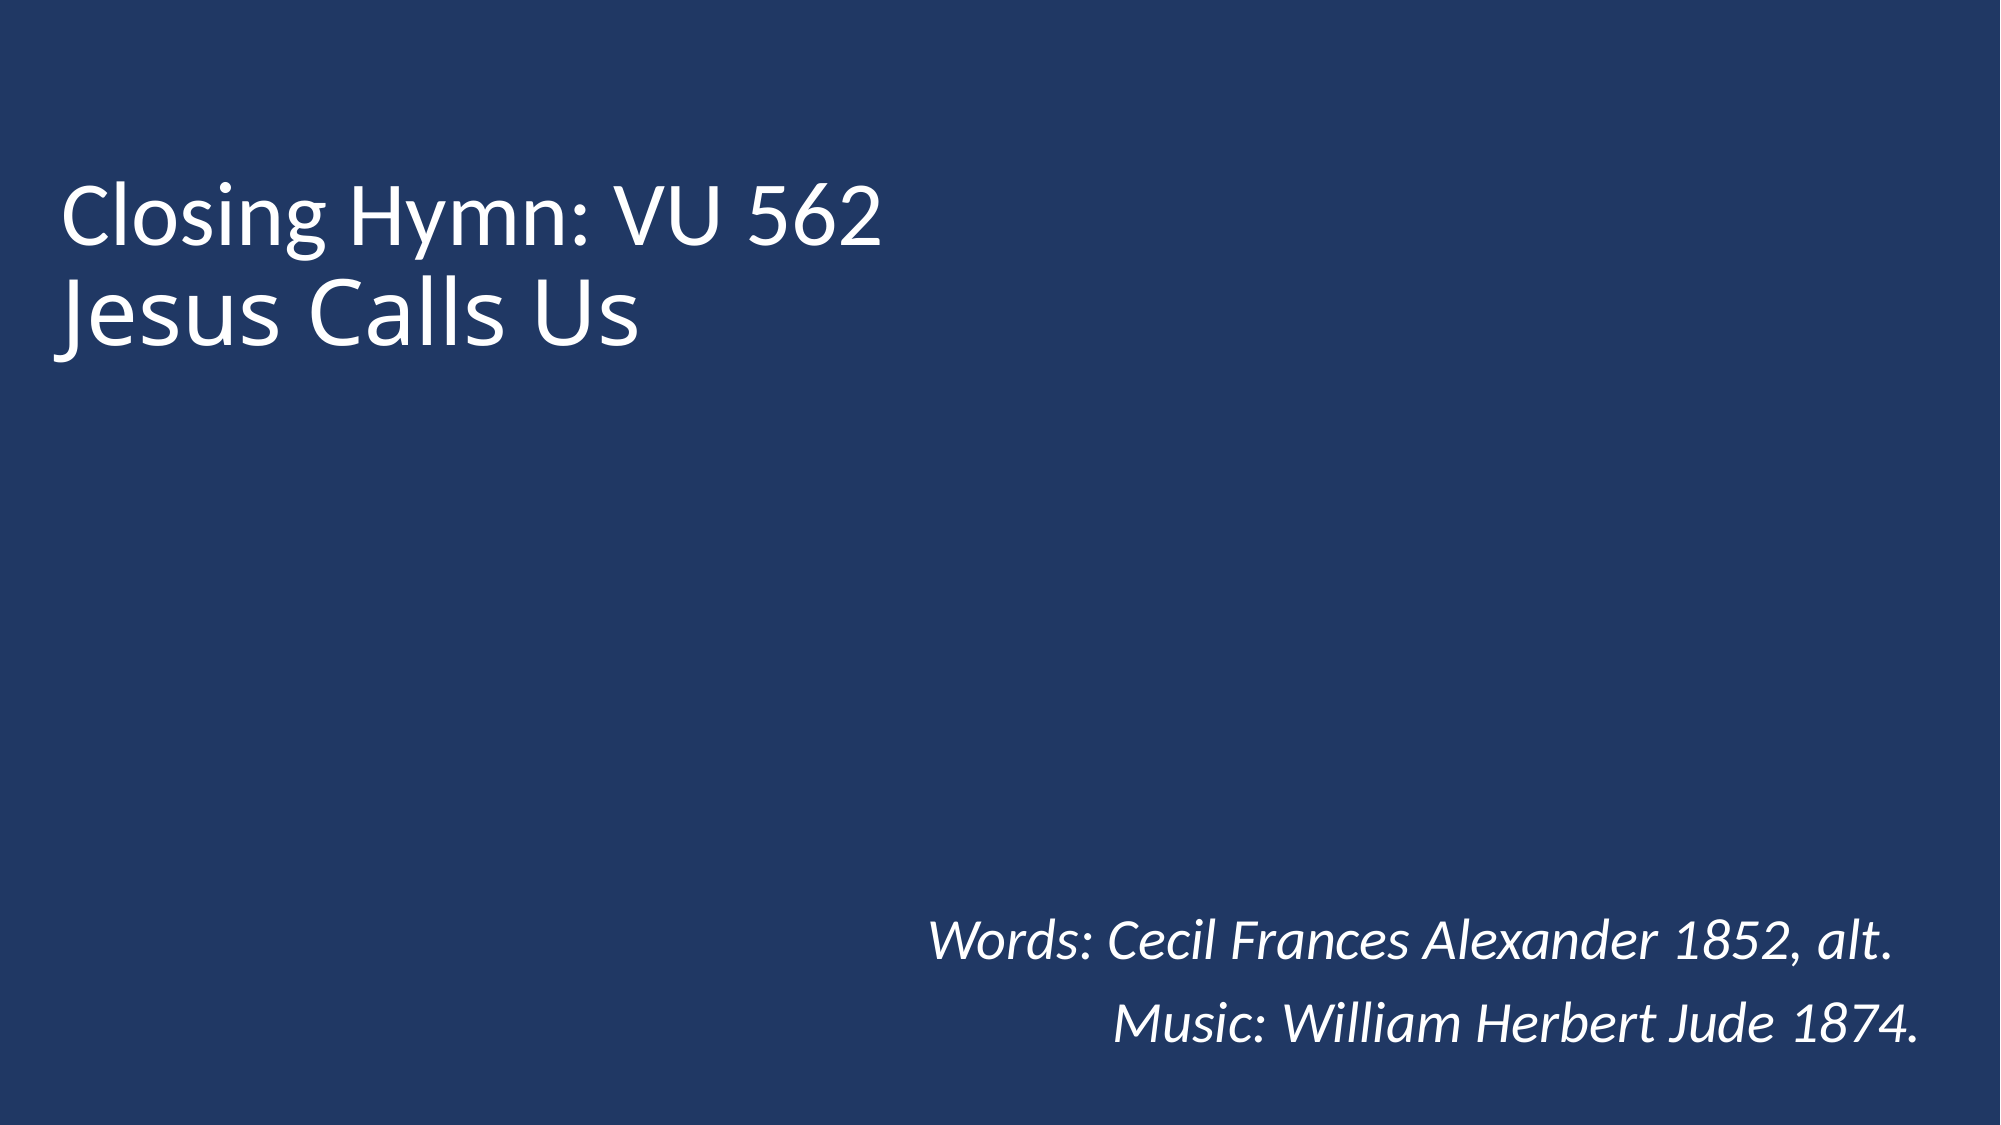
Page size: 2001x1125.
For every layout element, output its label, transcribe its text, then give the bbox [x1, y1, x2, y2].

list Words: Cecil Frances Alexander 1852, alt. Music: William Herbert Jude 1874. [67, 475, 1938, 1104]
title Closing Hymn: VU 562 Jesus Calls Us [46, 80, 1958, 452]
